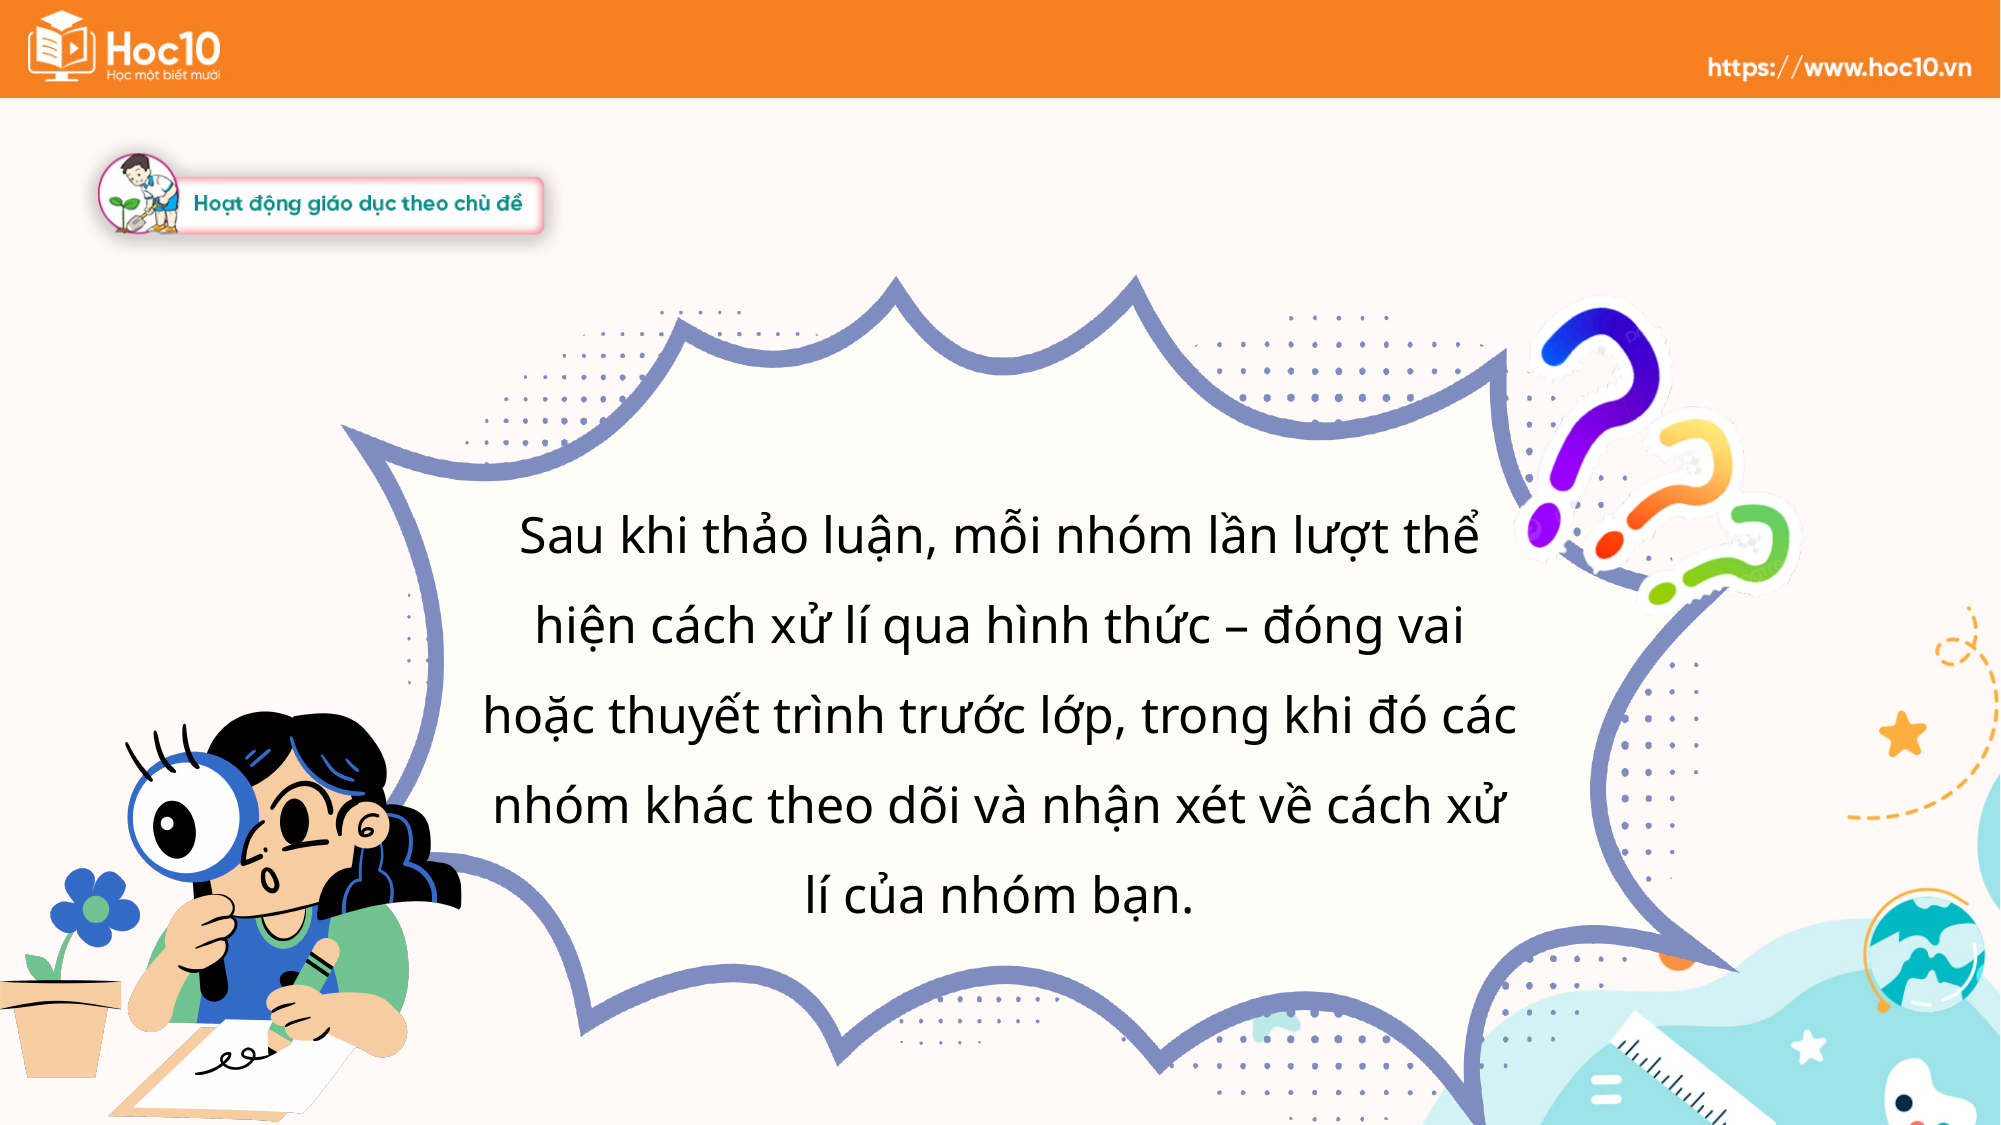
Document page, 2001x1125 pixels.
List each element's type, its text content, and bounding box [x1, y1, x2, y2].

picture [0, 0, 2001, 1125]
text_box [0, 709, 462, 1125]
text_box [260, 274, 1740, 1125]
text_box Sau khi thảo luận, mỗi nhóm lần lượt thể hiện cách xử lí qua hình thức – đóng vai hoặc thuyết trình trước lớp, trong khi đó các nhóm khác theo dõi và nhận xét về cách xử lí của nhóm bạn. [479, 473, 1521, 924]
